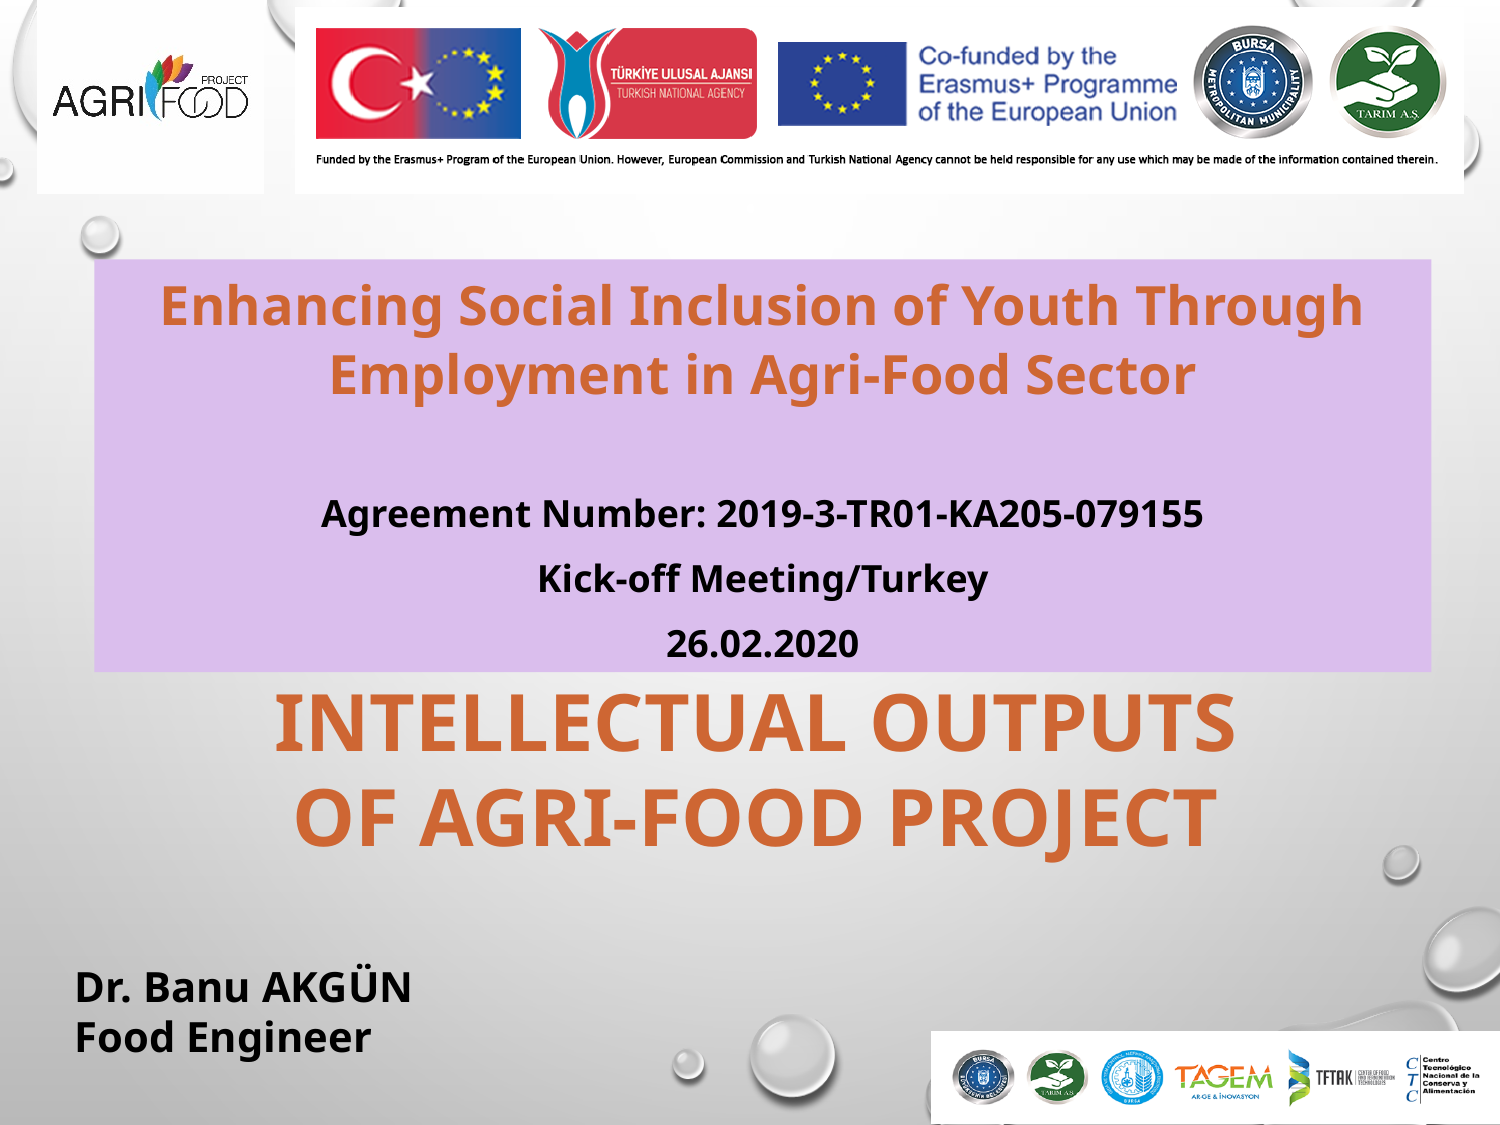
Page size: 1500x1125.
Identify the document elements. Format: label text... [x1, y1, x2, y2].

text_box Dr. Banu AKGÜN Food Engineer [60, 953, 531, 1069]
text_box Enhancing Social Inclusion of Youth Through Employment in Agri-Food Sector Agreement Number: 2019-3-TR01-KA205-079155 Kick-off Meeting/Turkey 26.02.2020 [94, 259, 1432, 673]
text_box INTELLECTUAL OUTPUTS OF AGRI-FOOD PROJECT [199, 664, 1313, 870]
picture [0, 0, 1500, 1125]
